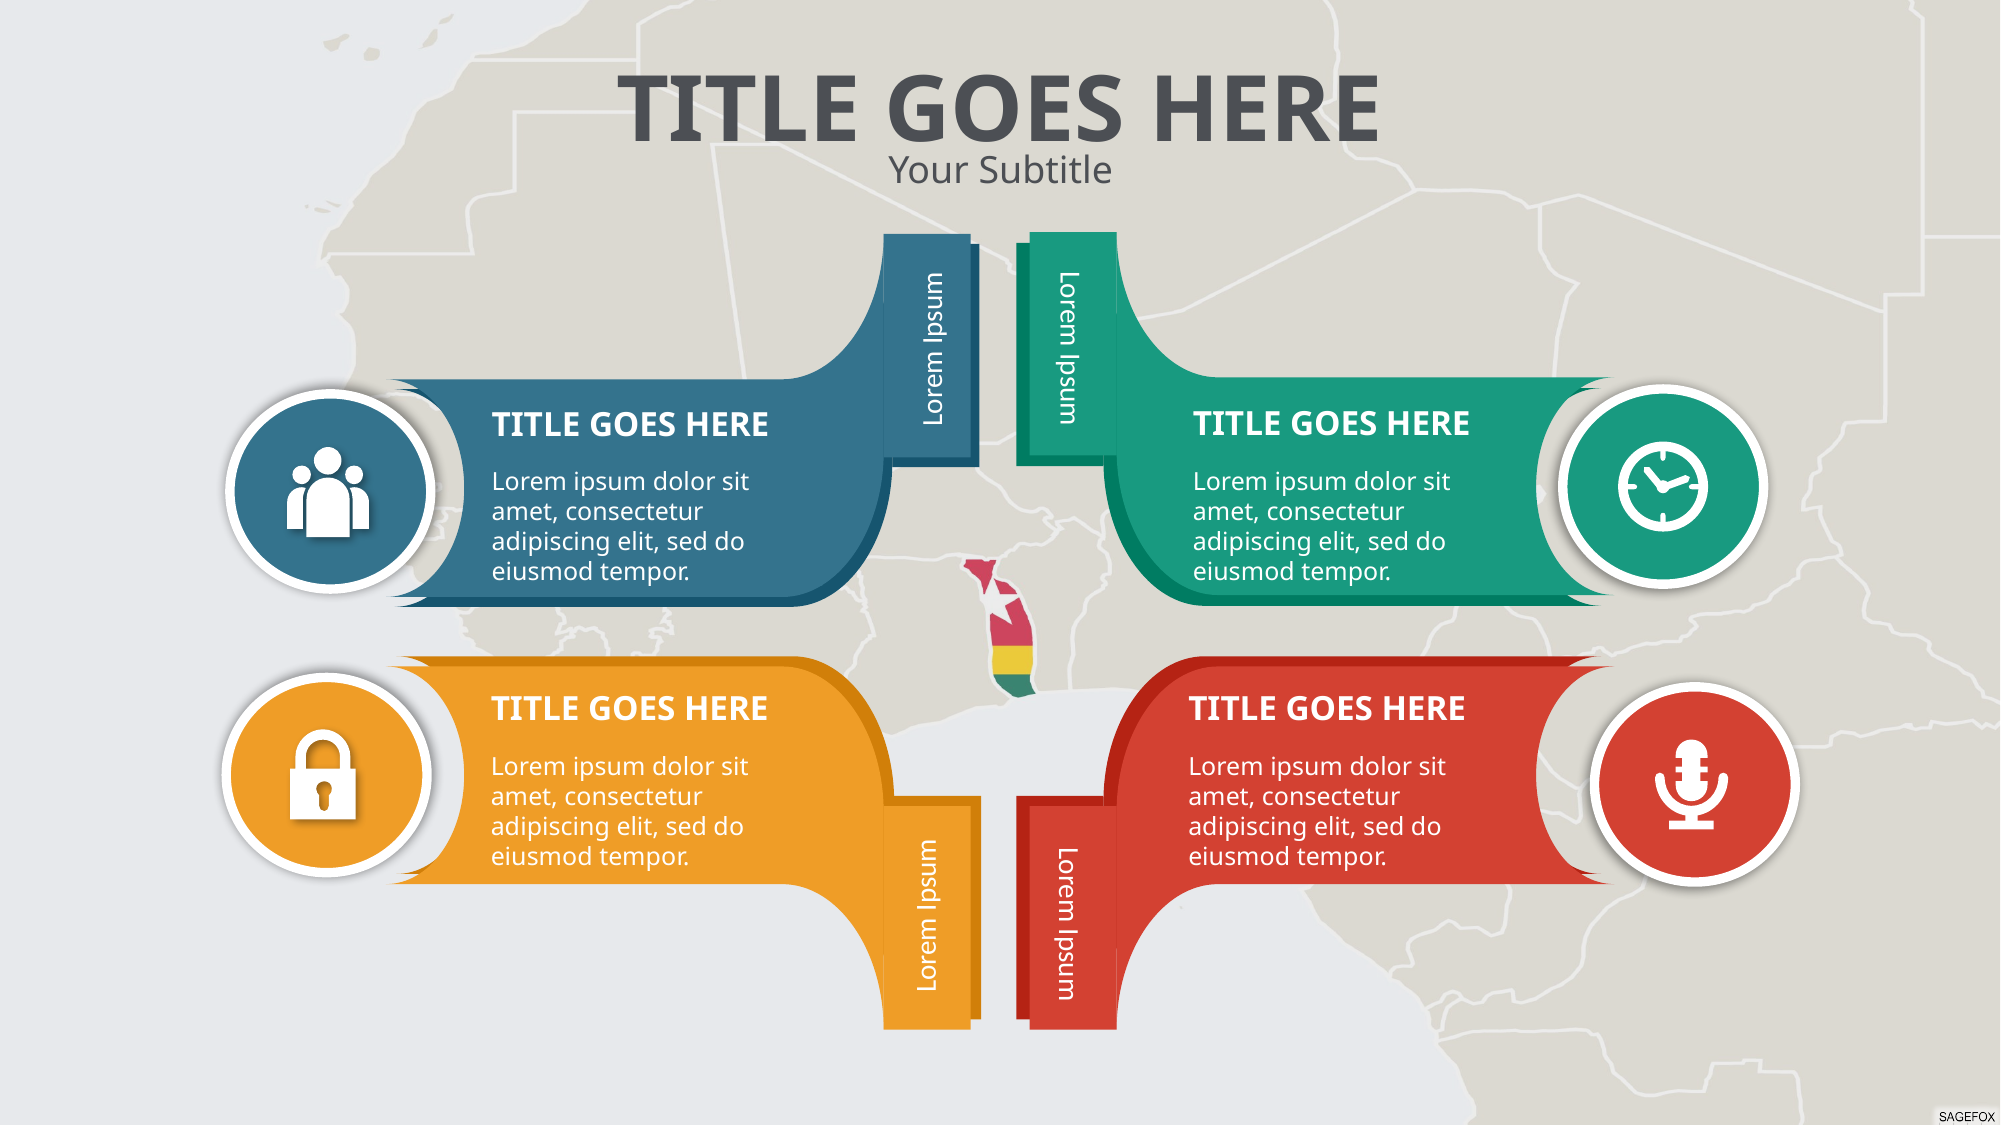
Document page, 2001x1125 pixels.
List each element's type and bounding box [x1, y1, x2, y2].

text_box [396, 656, 982, 1020]
text_box [290, 729, 356, 820]
text_box [292, 465, 311, 485]
text_box [1618, 441, 1709, 532]
text_box [345, 465, 364, 485]
text_box [385, 233, 971, 597]
picture [1936, 1111, 1997, 1125]
text_box [1029, 666, 1615, 1030]
text_box [287, 487, 306, 529]
text_box [1655, 739, 1729, 830]
text_box [1016, 242, 1602, 606]
text_box [349, 487, 369, 529]
text_box [1016, 656, 1602, 1020]
text_box [1029, 231, 1615, 596]
text_box [394, 243, 980, 607]
text_box [385, 666, 971, 1030]
text_box [1615, 388, 1764, 585]
text_box [1615, 686, 1796, 883]
text_box [548, 42, 1452, 199]
text_box [313, 447, 342, 475]
text_box [306, 477, 350, 538]
text_box [226, 677, 385, 873]
text_box [229, 393, 385, 590]
